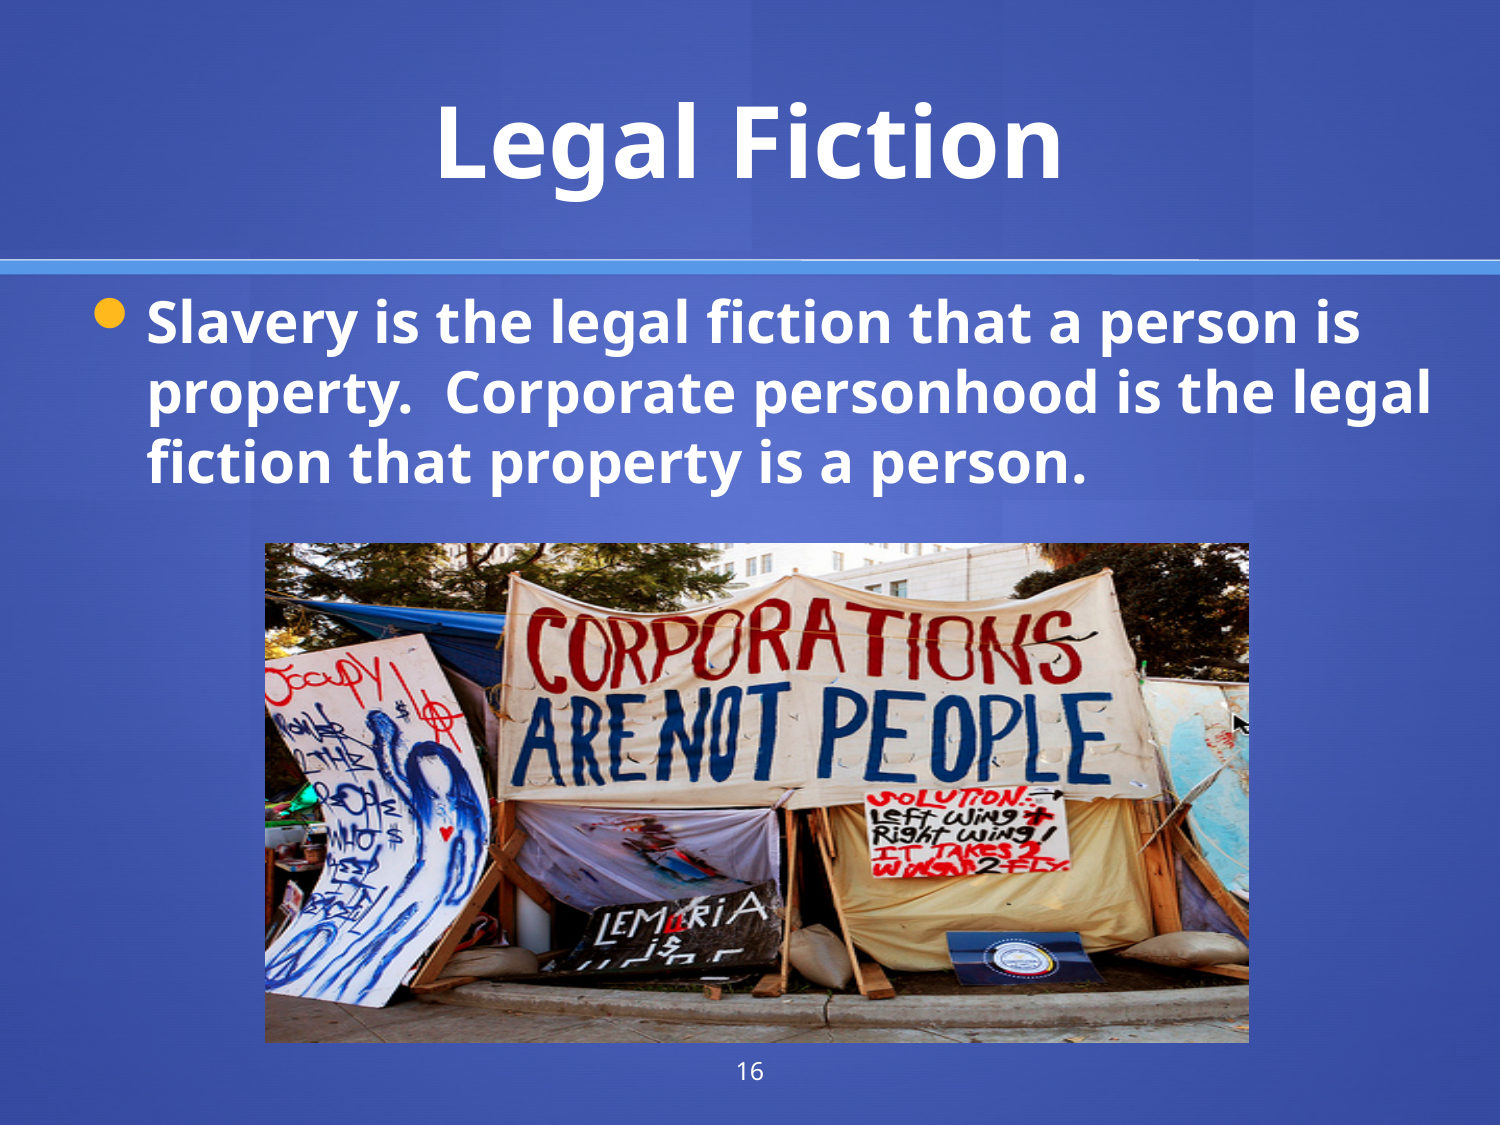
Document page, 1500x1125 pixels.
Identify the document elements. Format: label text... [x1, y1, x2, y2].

slide_number 16 [699, 1066, 800, 1103]
picture [264, 542, 1250, 1044]
title Legal Fiction [75, 45, 1425, 233]
list Slavery is the legal fiction that a person is property. Corporate personhood is the legal fiction that property is a person. [75, 277, 1500, 983]
